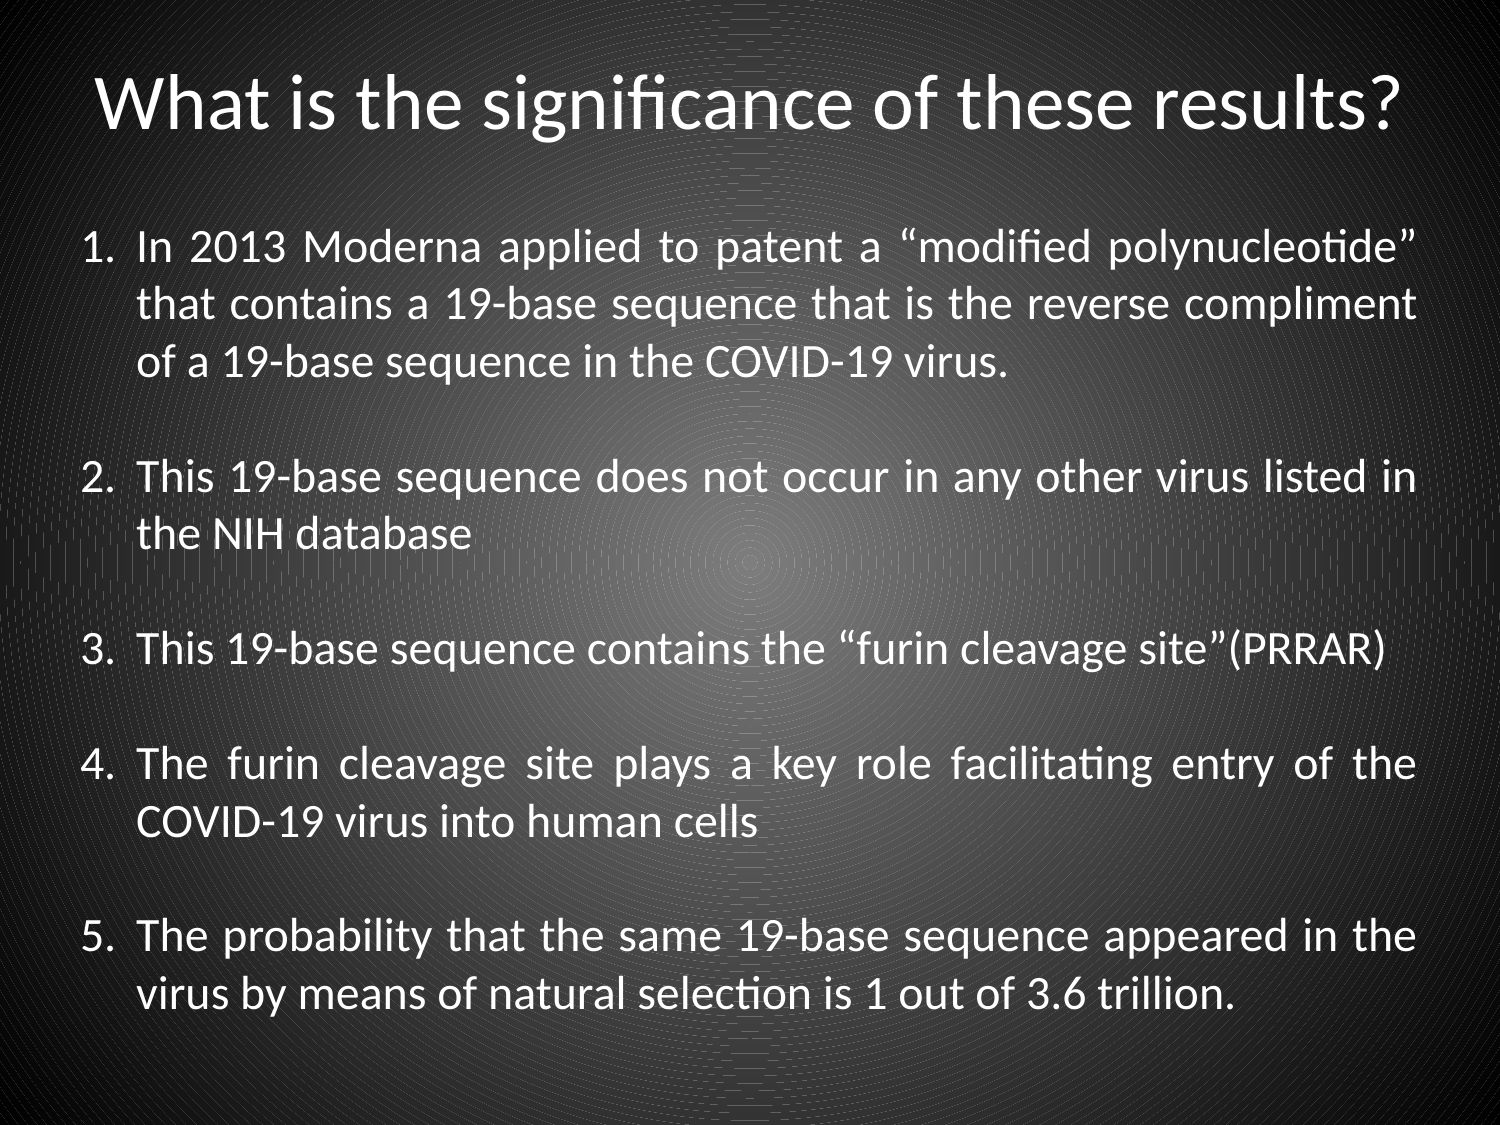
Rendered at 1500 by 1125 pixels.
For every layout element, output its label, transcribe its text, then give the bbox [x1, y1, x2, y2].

title What is the significance of these results? [23, 0, 1477, 86]
text_box In 2013 Moderna applied to patent a “modified polynucleotide” that contains a 19-base sequence that is the reverse compliment of a 19-base sequence in the COVID-19 virus. This 19-base sequence does not occur in any other virus listed in the NIH database This 19-base sequence contains the “furin cleavage site”(PRRAR) The furin cleavage site plays a key role facilitating entry of the COVID-19 virus into human cells The probability that the same 19-base sequence appeared in the virus by means of natural selection is 1 out of 3.6 trillion. [65, 207, 1435, 1125]
